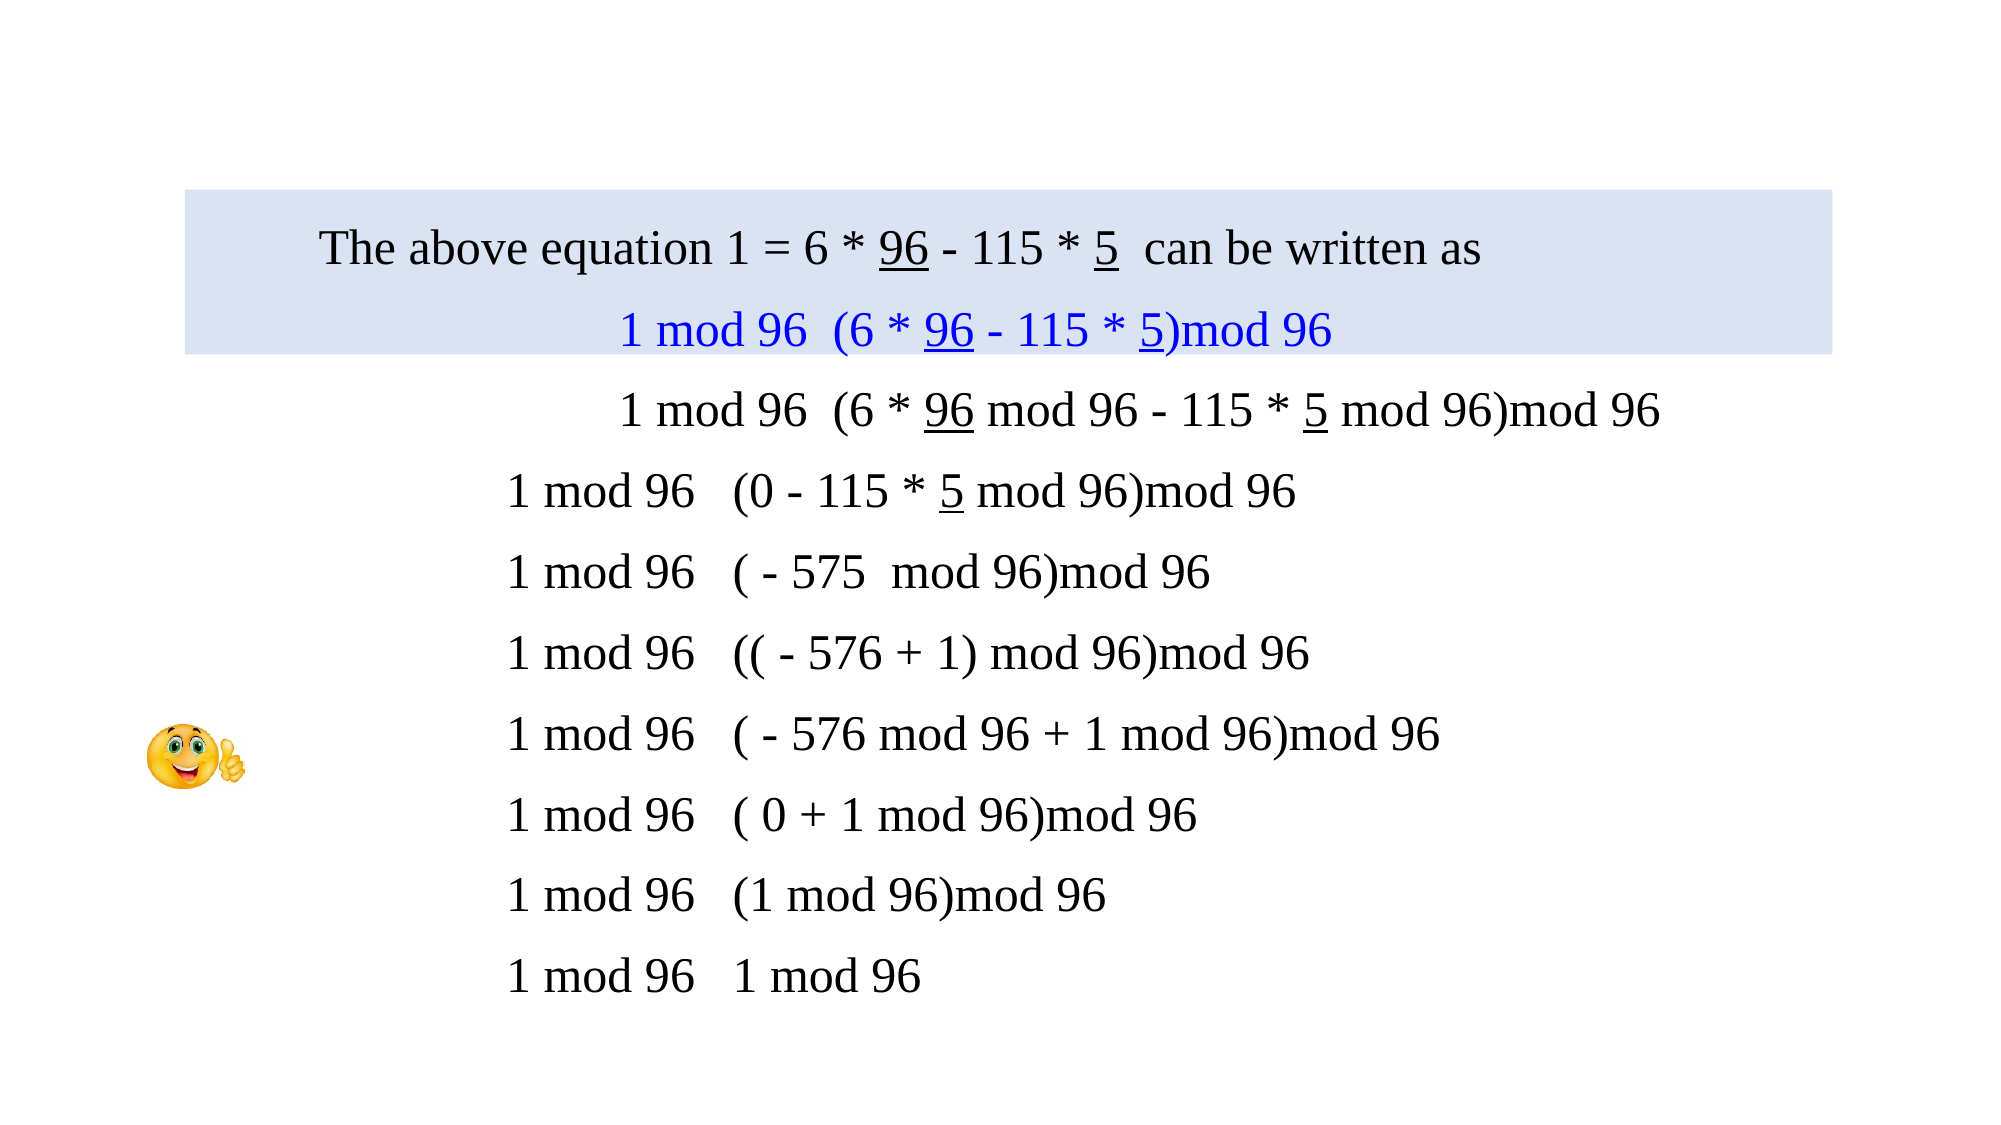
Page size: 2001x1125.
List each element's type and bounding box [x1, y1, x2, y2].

picture [147, 724, 245, 789]
text_box [184, 189, 1833, 355]
